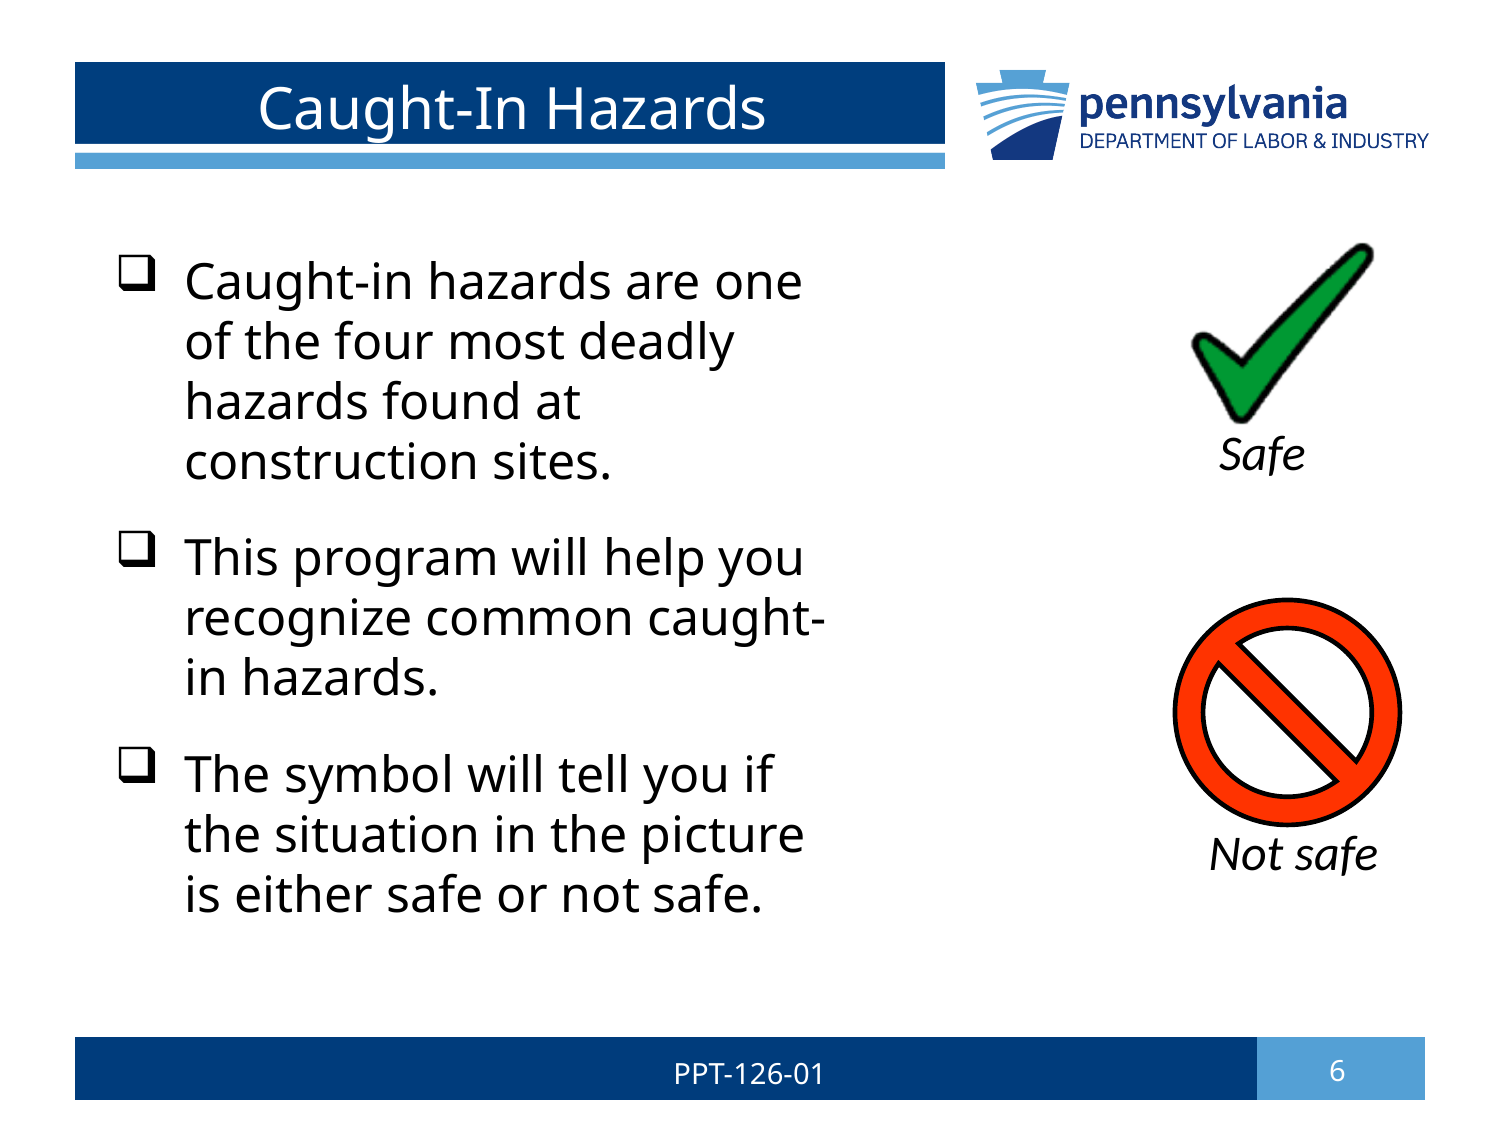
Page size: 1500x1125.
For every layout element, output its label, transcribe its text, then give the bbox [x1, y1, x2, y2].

title Caught-In Hazards [75, 62, 950, 150]
text_box [1174, 599, 1400, 812]
footer PPT-126-01 [512, 1042, 988, 1103]
text_box Safe [1175, 412, 1350, 488]
subtitle Caught-in hazards are one of the four most deadly hazards found at construction sites. This program will help you recognize common caught- in hazards. The symbol will tell you if the situation in the picture is either safe or not safe. [99, 242, 913, 955]
picture [75, 1037, 1425, 1100]
picture [1187, 237, 1379, 429]
picture [75, 62, 1429, 169]
slide_number 6 [1250, 1042, 1425, 1103]
text_box Not safe [1187, 812, 1400, 888]
